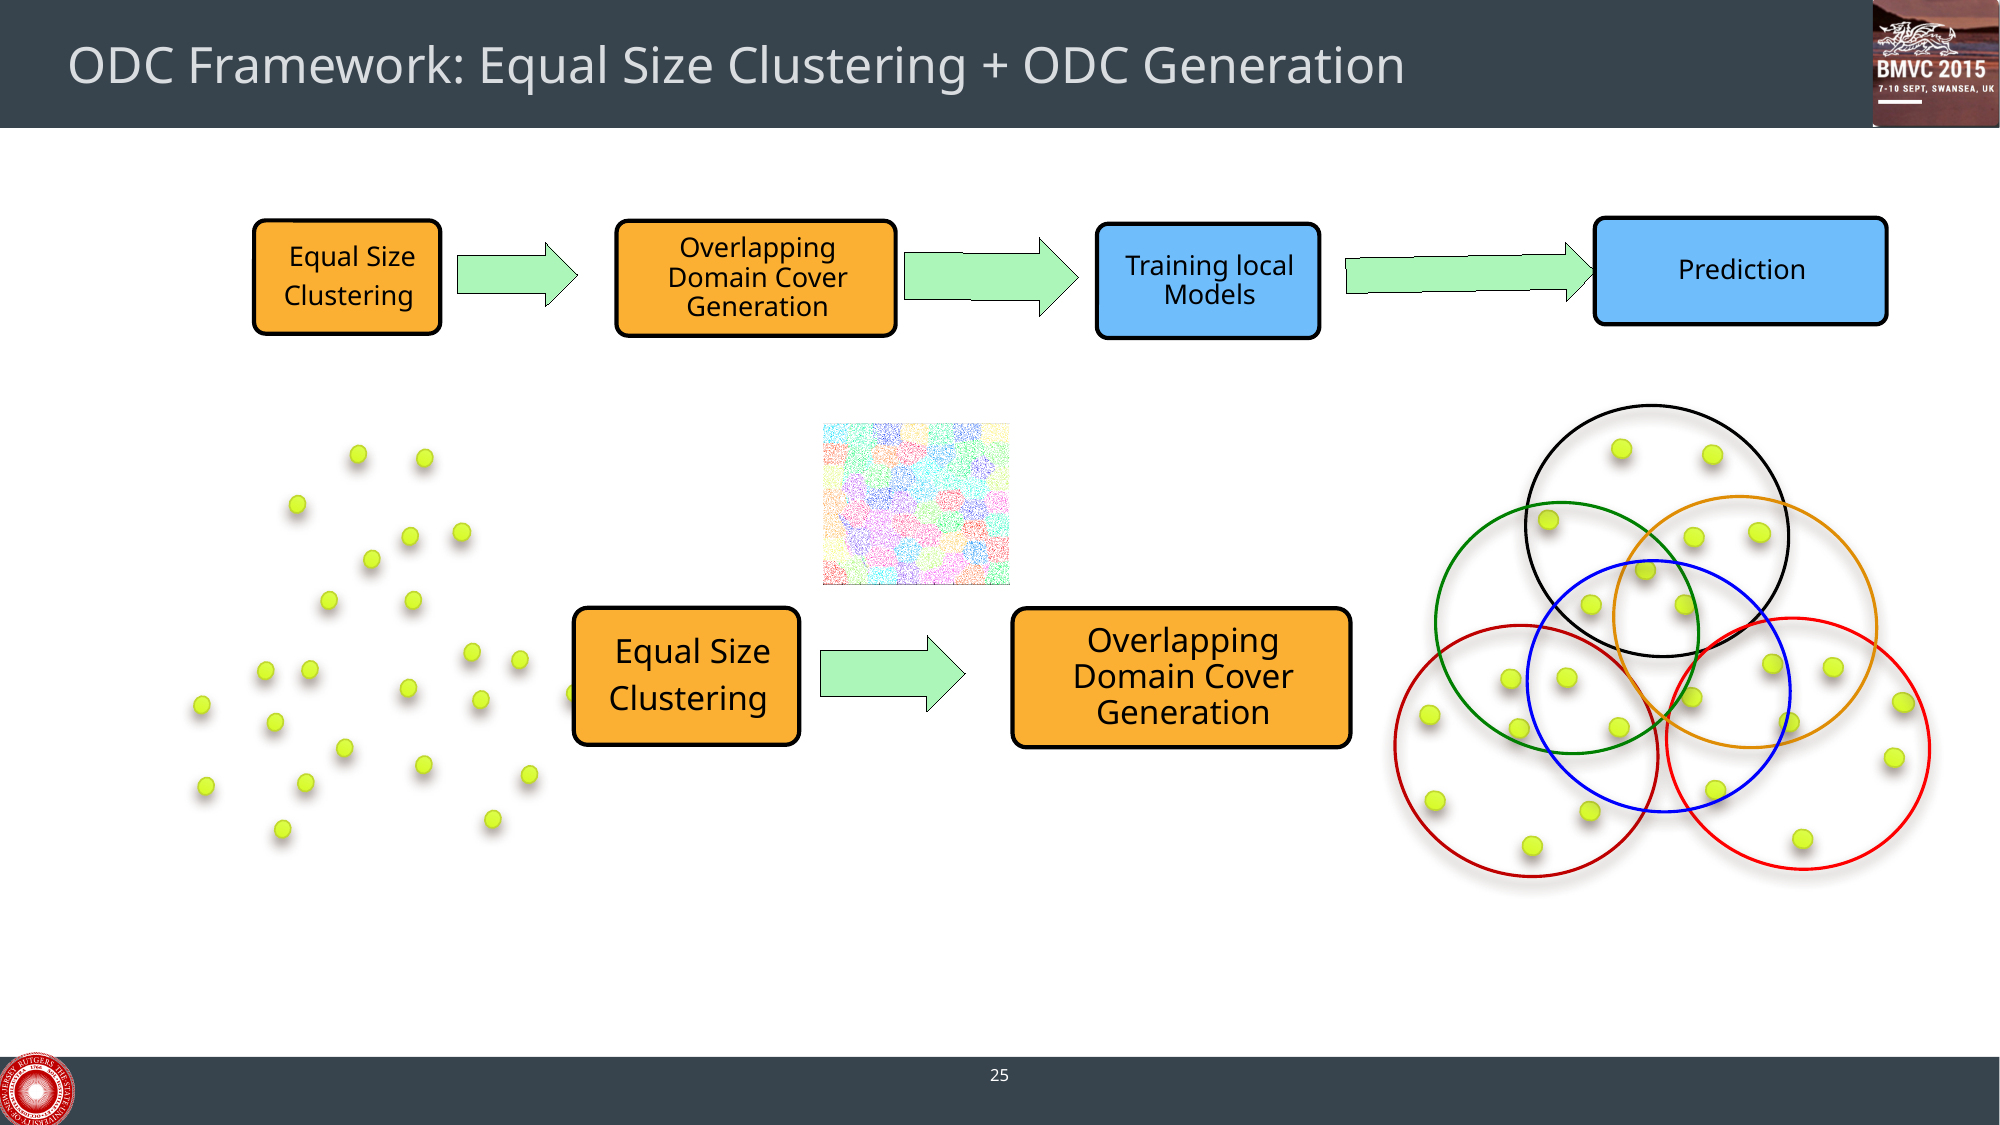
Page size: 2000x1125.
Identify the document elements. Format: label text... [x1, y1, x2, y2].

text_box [400, 439, 1790, 914]
slide_number 25 [916, 1062, 1083, 1091]
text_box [1393, 406, 1931, 876]
title ODC Framework: Equal Size Clustering + ODC Generation [49, 30, 1950, 98]
picture [1872, 0, 2000, 127]
picture [822, 422, 1010, 585]
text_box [0, 134, 2000, 985]
picture [0, 1052, 75, 1125]
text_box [193, 444, 393, 839]
